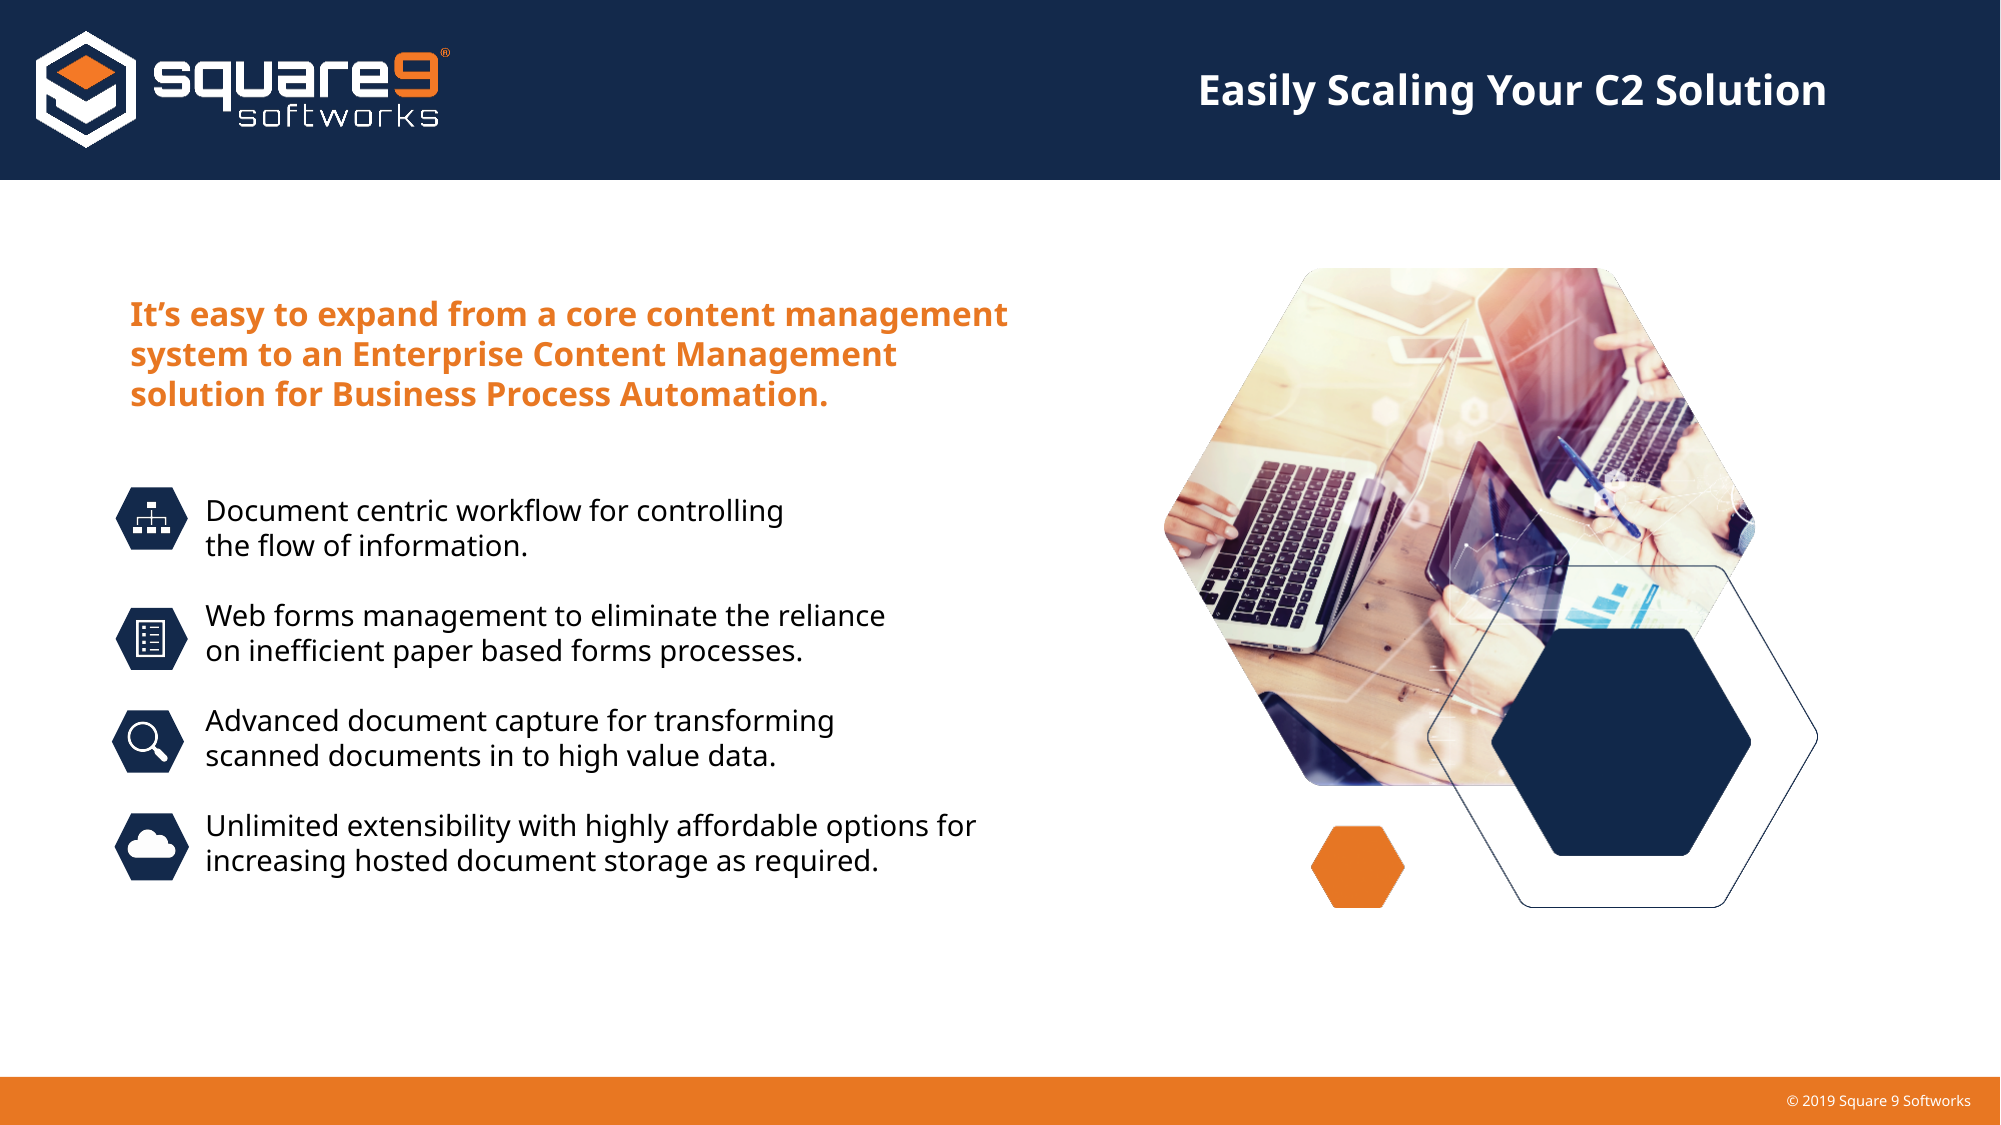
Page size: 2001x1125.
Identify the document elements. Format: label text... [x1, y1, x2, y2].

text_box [111, 710, 184, 773]
picture [36, 31, 450, 148]
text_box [115, 607, 188, 671]
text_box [114, 813, 190, 881]
picture [1164, 268, 1818, 908]
text_box Easily Scaling Your C2 Solution [1025, 56, 2000, 122]
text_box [115, 487, 188, 550]
text_box It’s easy to expand from a core content management system to an Enterprise Content Management solution for Business Process Automation. Document centric workflow for controlling the flow of information. Web forms management to eliminate the reliance on inefficient paper based forms processes. Advanced document capture for transforming scanned documents in to high value data. Unlimited extensibility with highly affordable options for increasing hosted document storage as required. [115, 245, 1026, 885]
